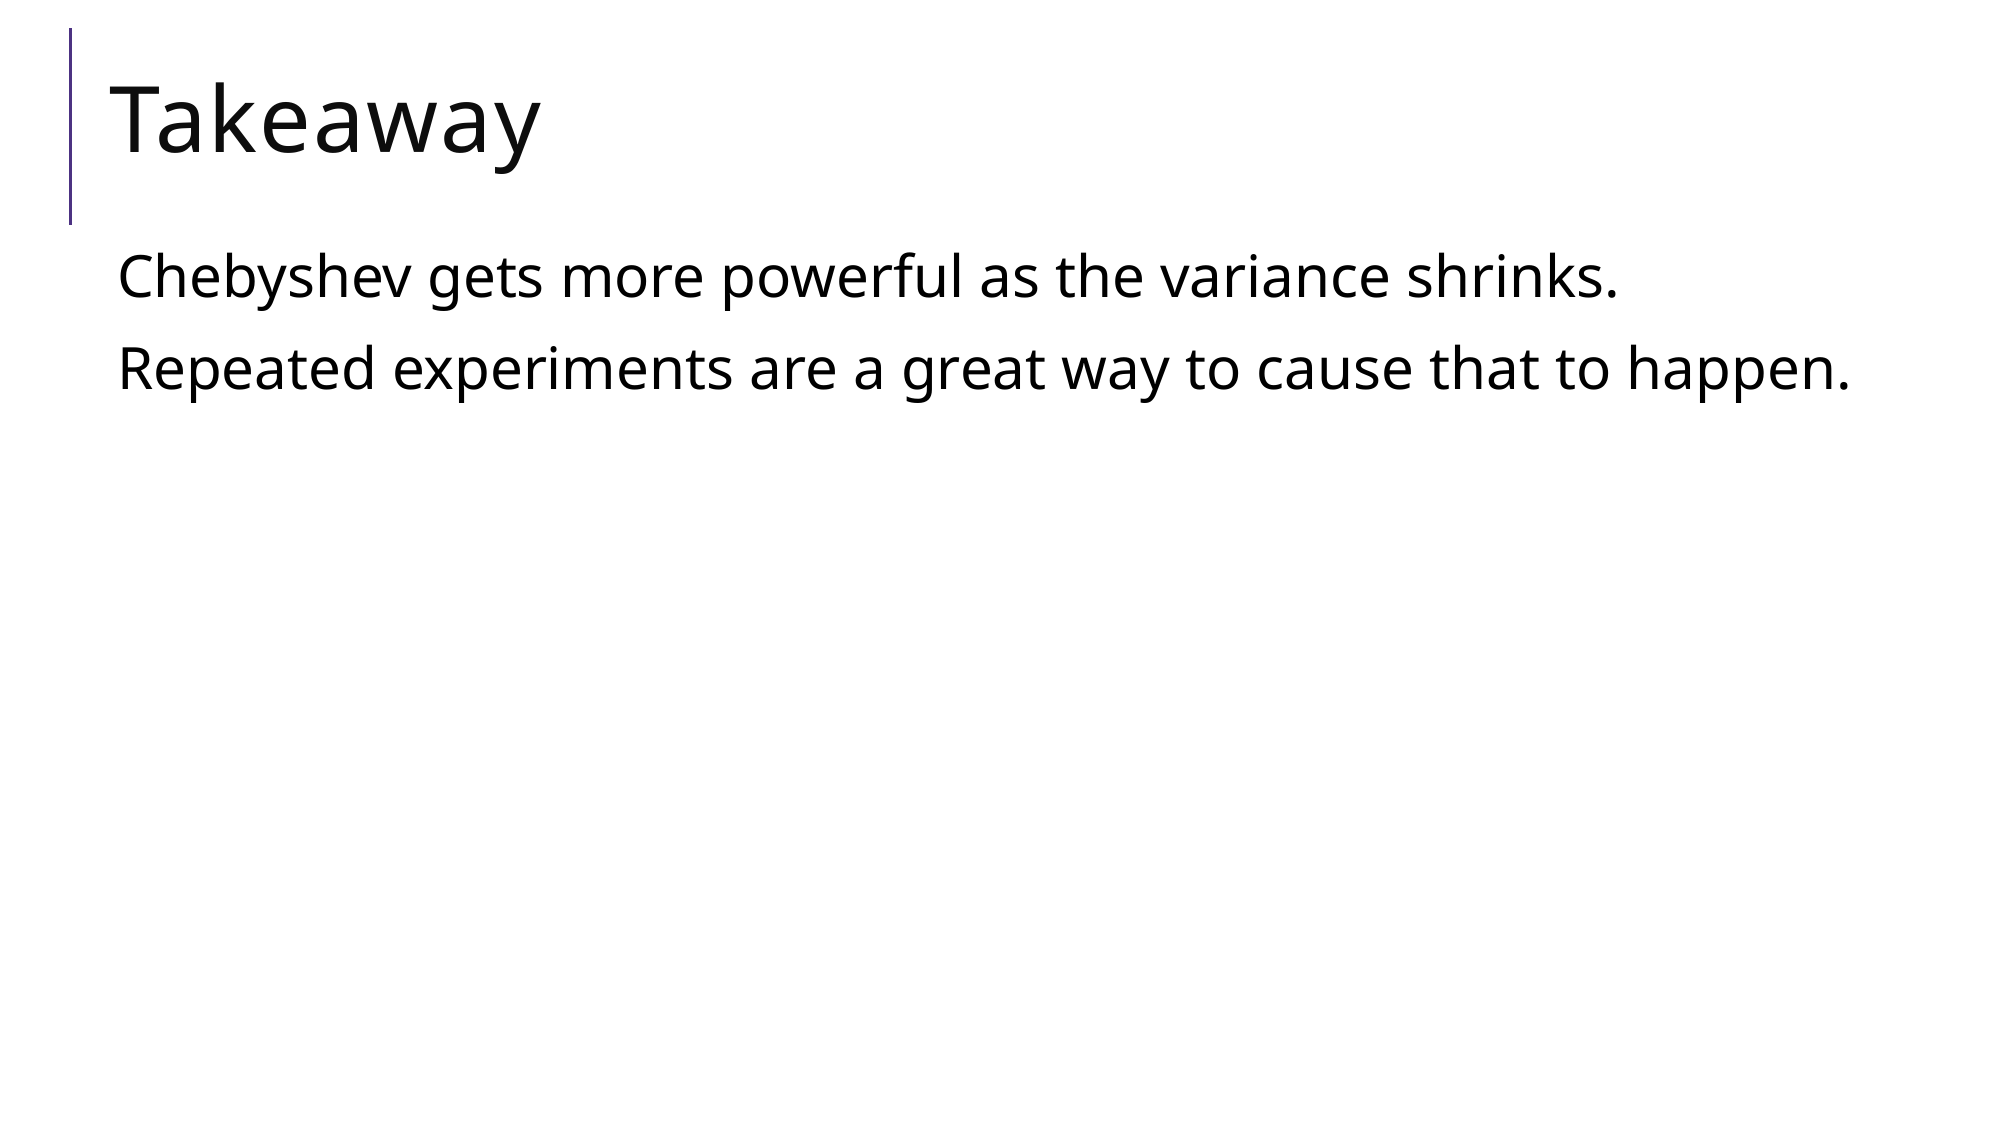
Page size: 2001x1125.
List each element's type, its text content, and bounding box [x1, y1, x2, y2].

title Takeaway [94, 43, 1930, 210]
list Chebyshev gets more powerful as the variance shrinks. Repeated experiments are a great way to cause that to happen. [94, 240, 1930, 1035]
